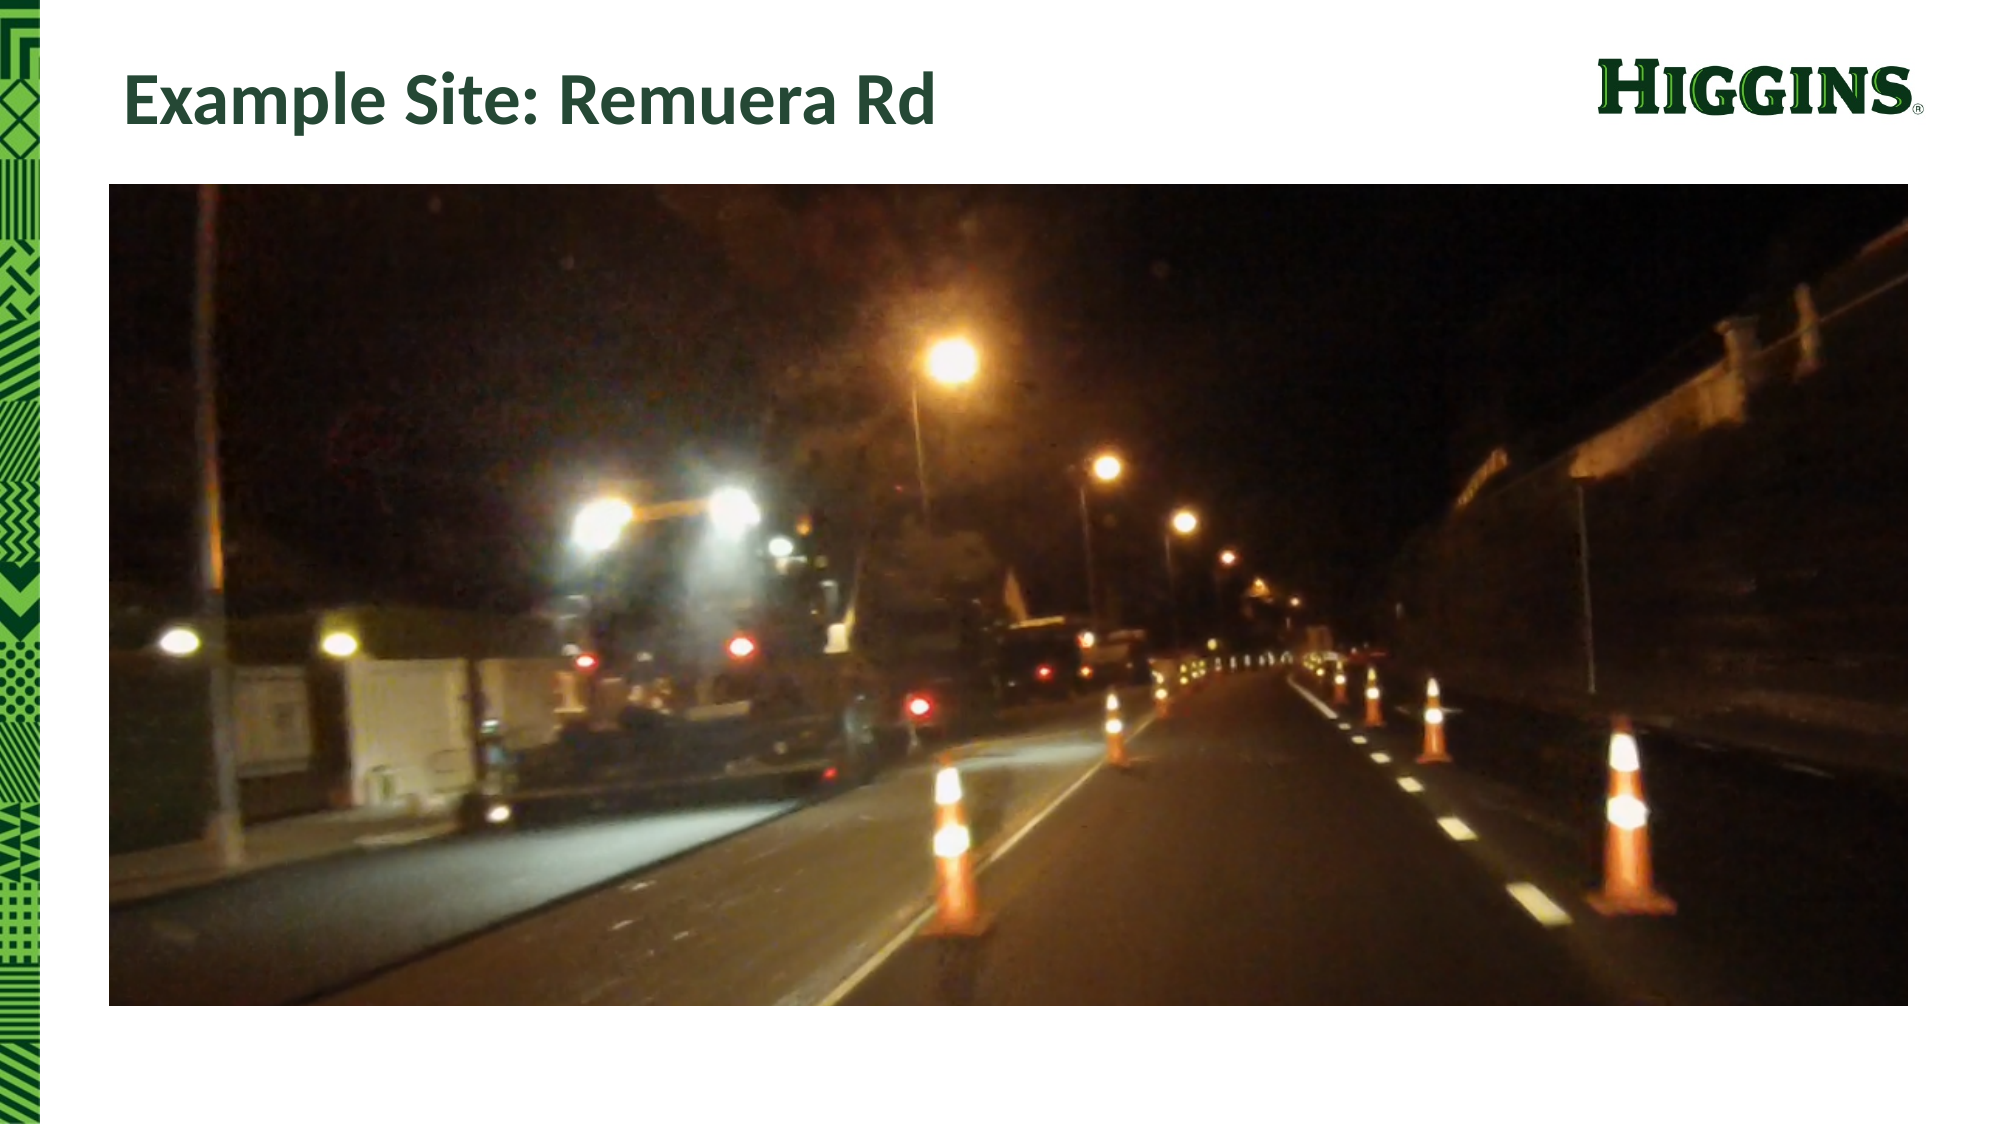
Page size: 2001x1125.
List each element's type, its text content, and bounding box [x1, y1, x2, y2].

picture [1575, 36, 1936, 136]
picture [108, 184, 1909, 1006]
picture [0, 0, 40, 1124]
title Example Site: Remuera Rd [108, 29, 1447, 160]
